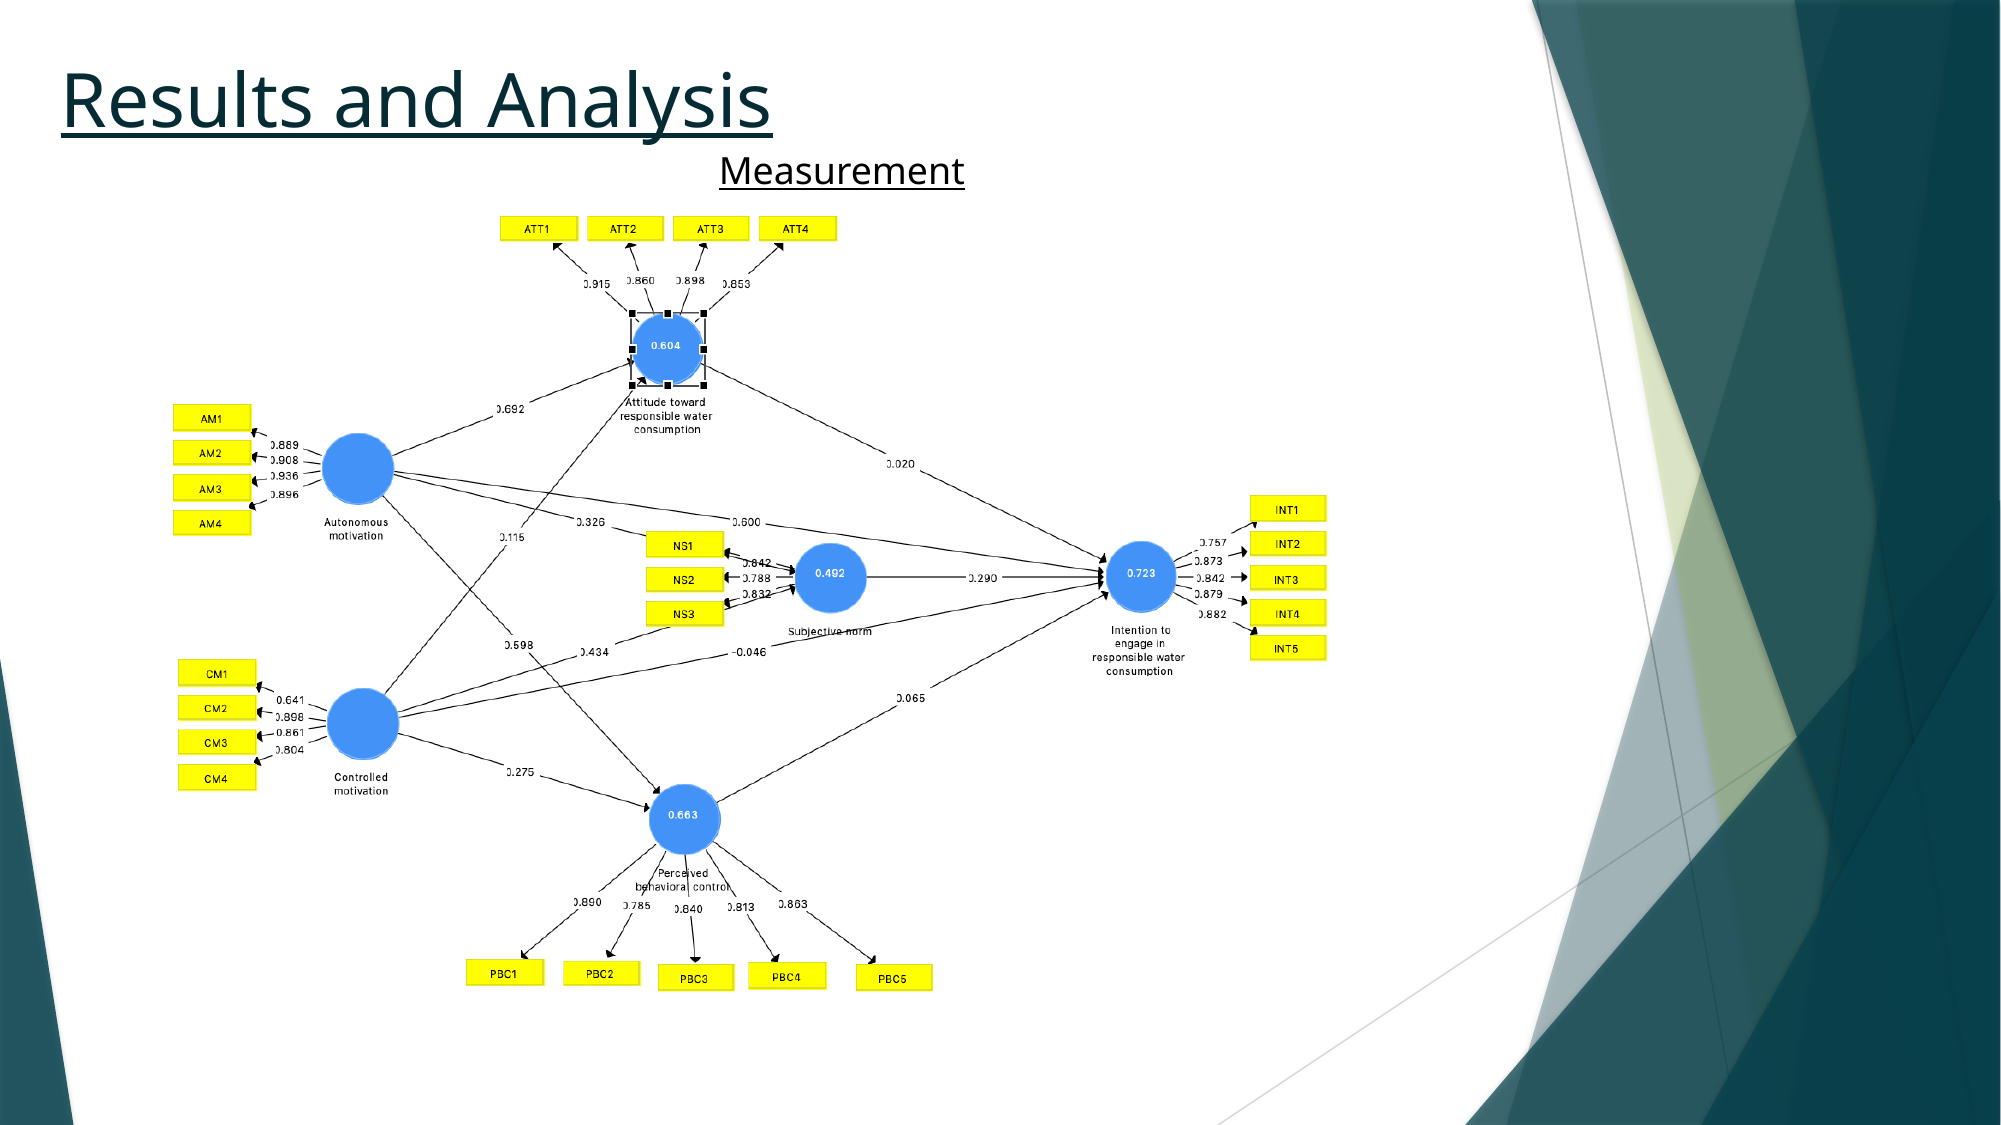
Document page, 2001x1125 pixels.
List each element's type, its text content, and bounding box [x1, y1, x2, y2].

title Results and Analysis [45, 44, 1456, 181]
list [165, 199, 1354, 1028]
text_box Measurement model [703, 139, 1086, 199]
